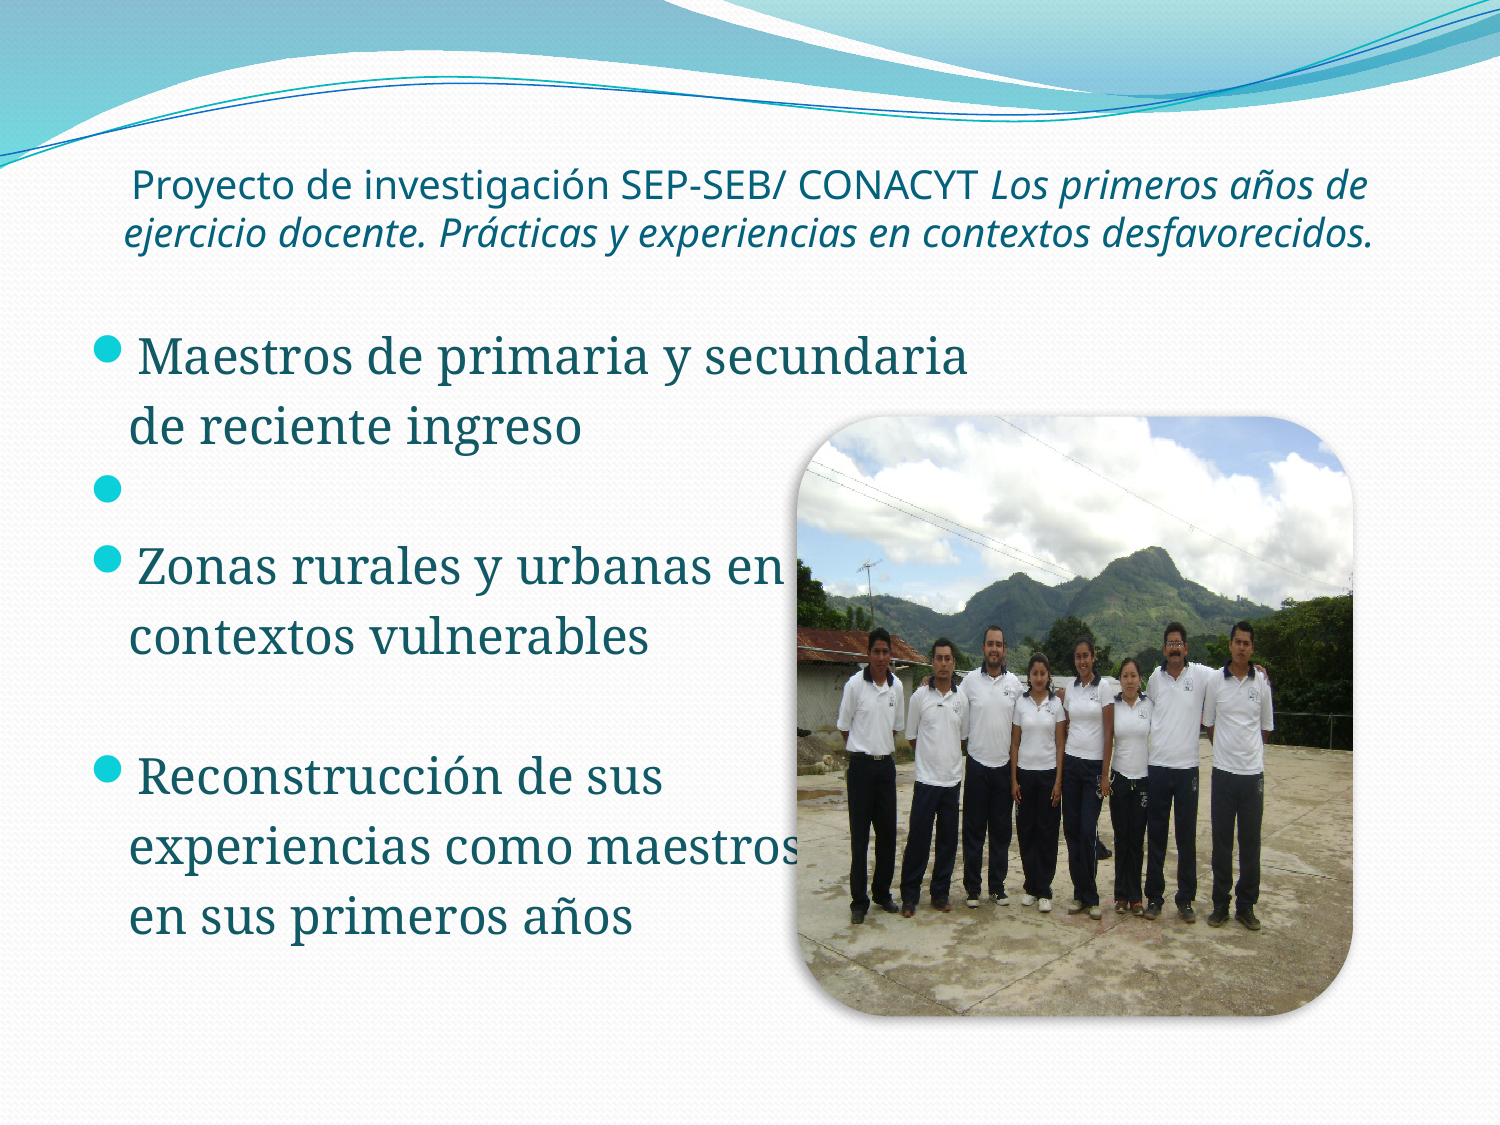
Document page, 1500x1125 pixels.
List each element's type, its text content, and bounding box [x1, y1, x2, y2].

title Proyecto de investigación SEP-SEB/ CONACYT Los primeros años de ejercicio docente. Prácticas y experiencias en contextos desfavorecidos. [75, 115, 1425, 303]
list Maestros de primaria y secundaria de reciente ingreso Zonas rurales y urbanas en contextos vulnerables Reconstrucción de sus experiencias como maestros en sus primeros años [75, 317, 1425, 1038]
picture [796, 416, 1354, 1017]
